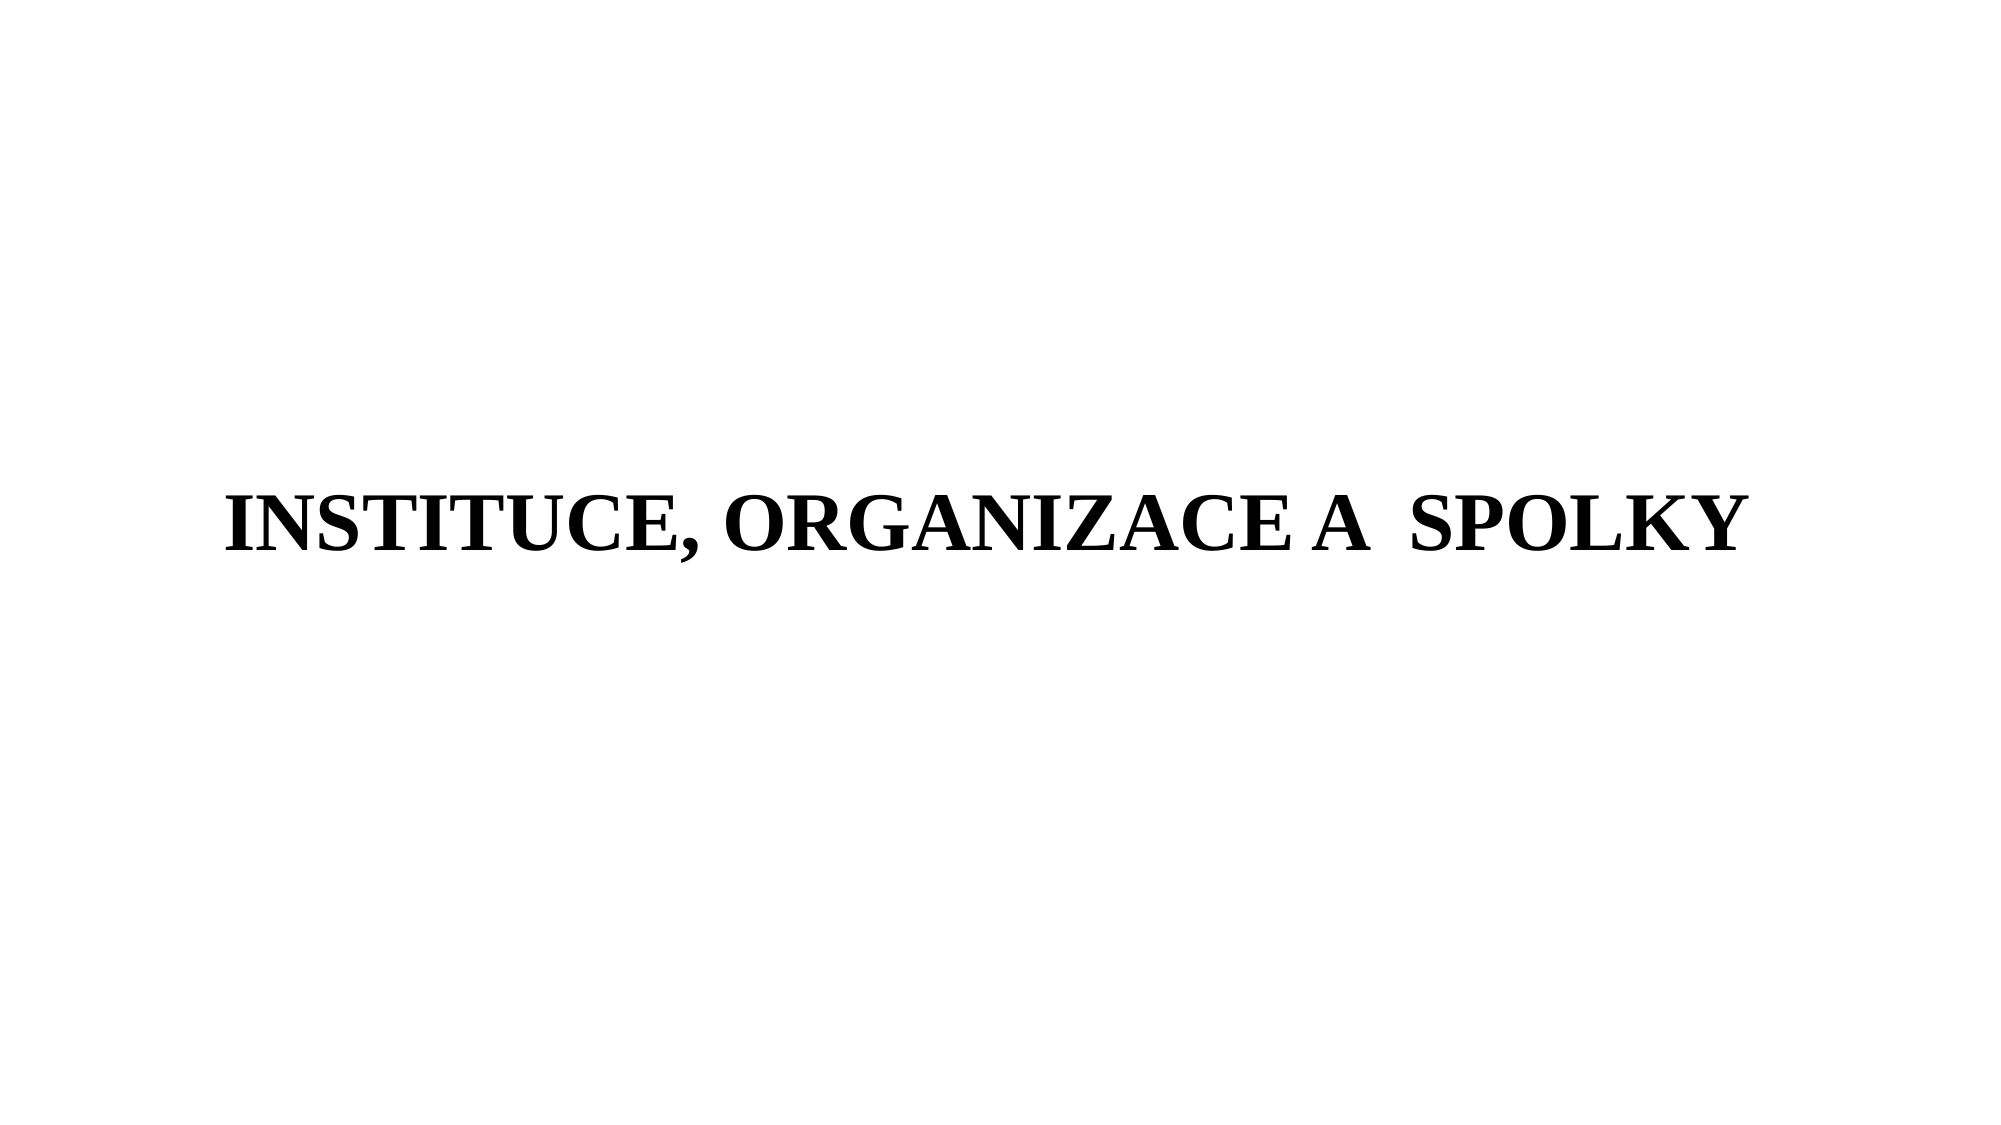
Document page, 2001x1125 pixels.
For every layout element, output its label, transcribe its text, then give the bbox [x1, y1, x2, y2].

title INSTITUCE, ORGANIZACE A SPOLKY [158, 184, 1813, 576]
